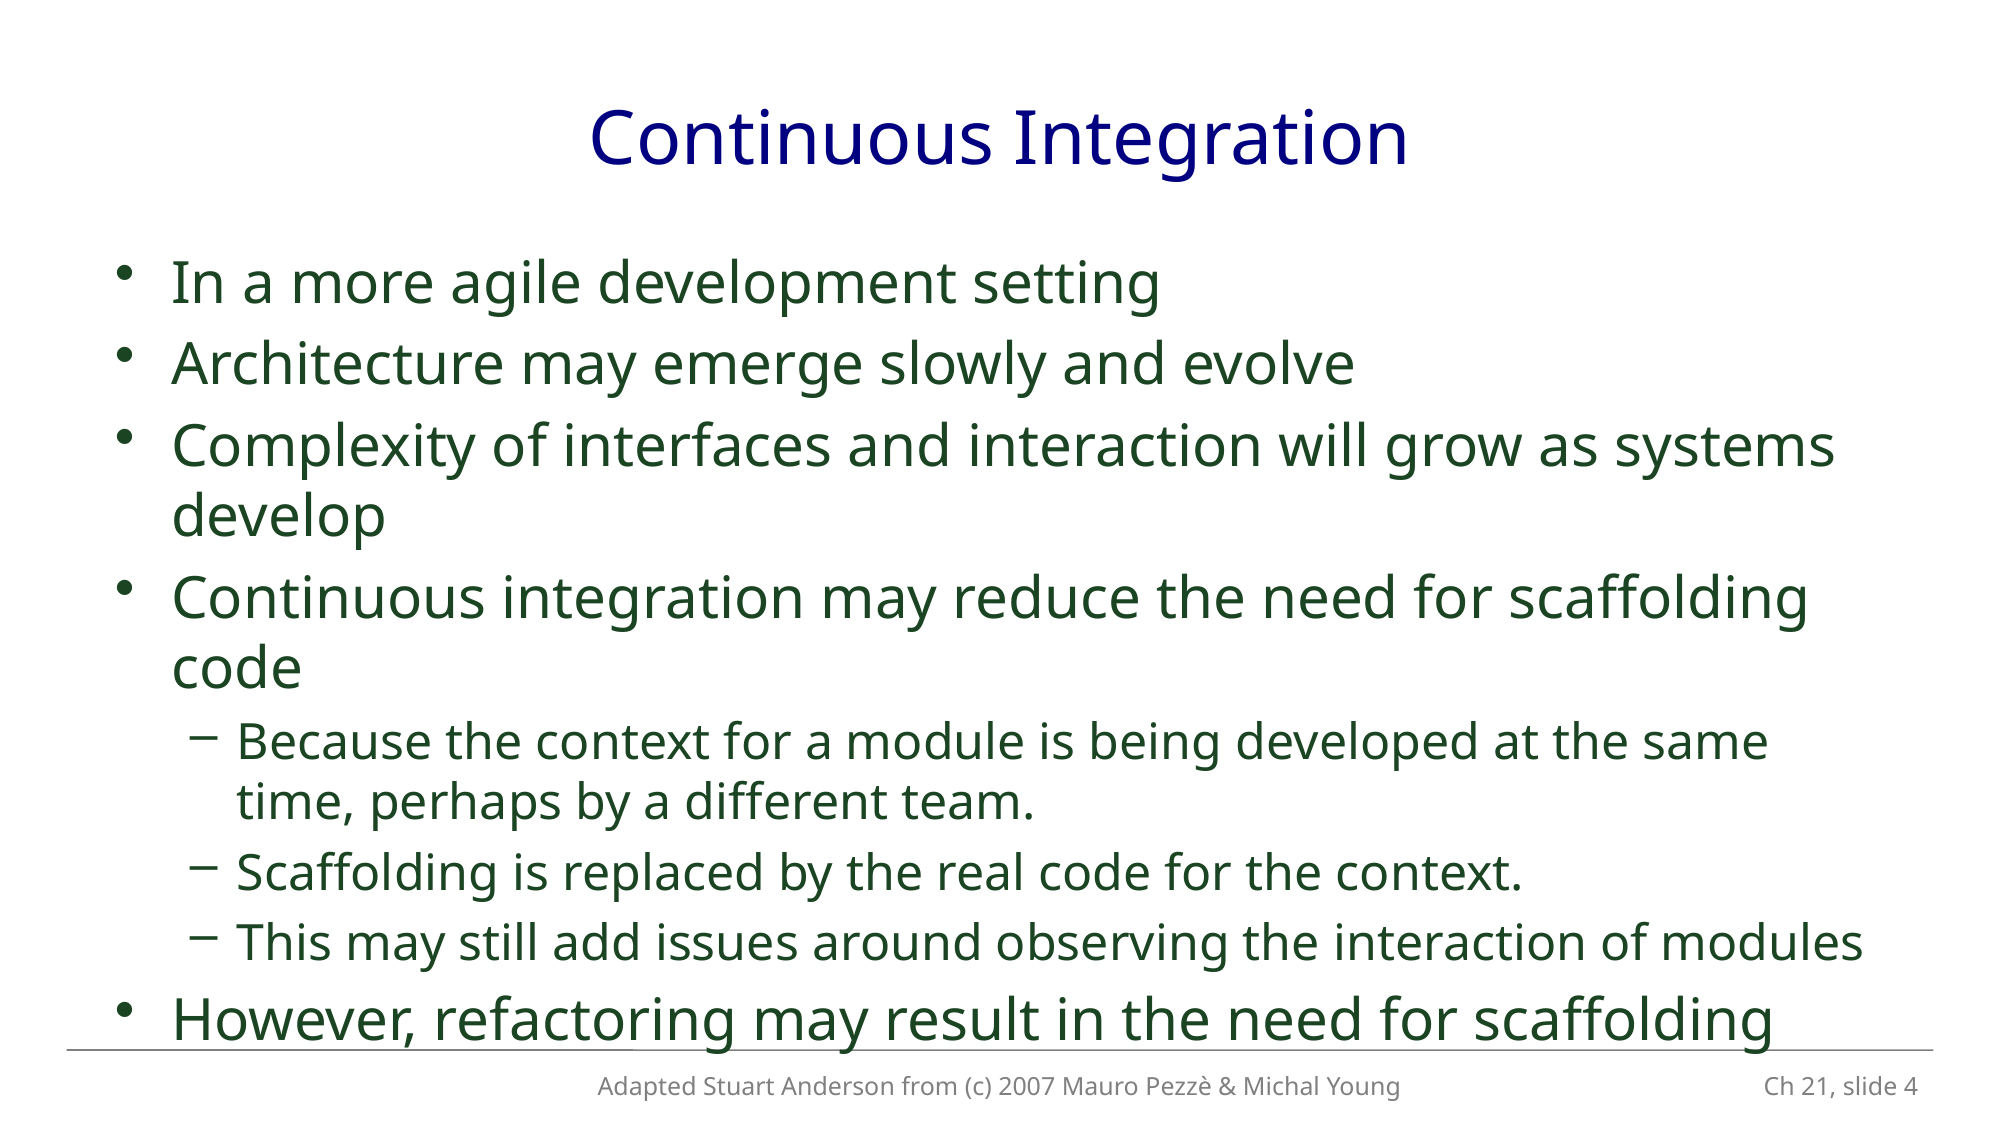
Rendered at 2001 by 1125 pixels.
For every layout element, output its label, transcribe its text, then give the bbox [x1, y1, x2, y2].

footer Adapted Stuart Anderson from (c) 2007 Mauro Pezzè & Michal Young [518, 1062, 1482, 1103]
list In a more agile development setting Architecture may emerge slowly and evolve Complexity of interfaces and interaction will grow as systems develop Continuous integration may reduce the need for scaffolding code Because the context for a module is being developed at the same time, perhaps by a different team. Scaffolding is replaced by the real code for the context. This may still add issues around observing the interaction of modules However, refactoring may result in the need for scaffolding [99, 237, 1900, 1038]
title Continuous Integration [99, 45, 1900, 225]
slide_number Ch 21, slide 4 [1674, 1062, 1934, 1103]
